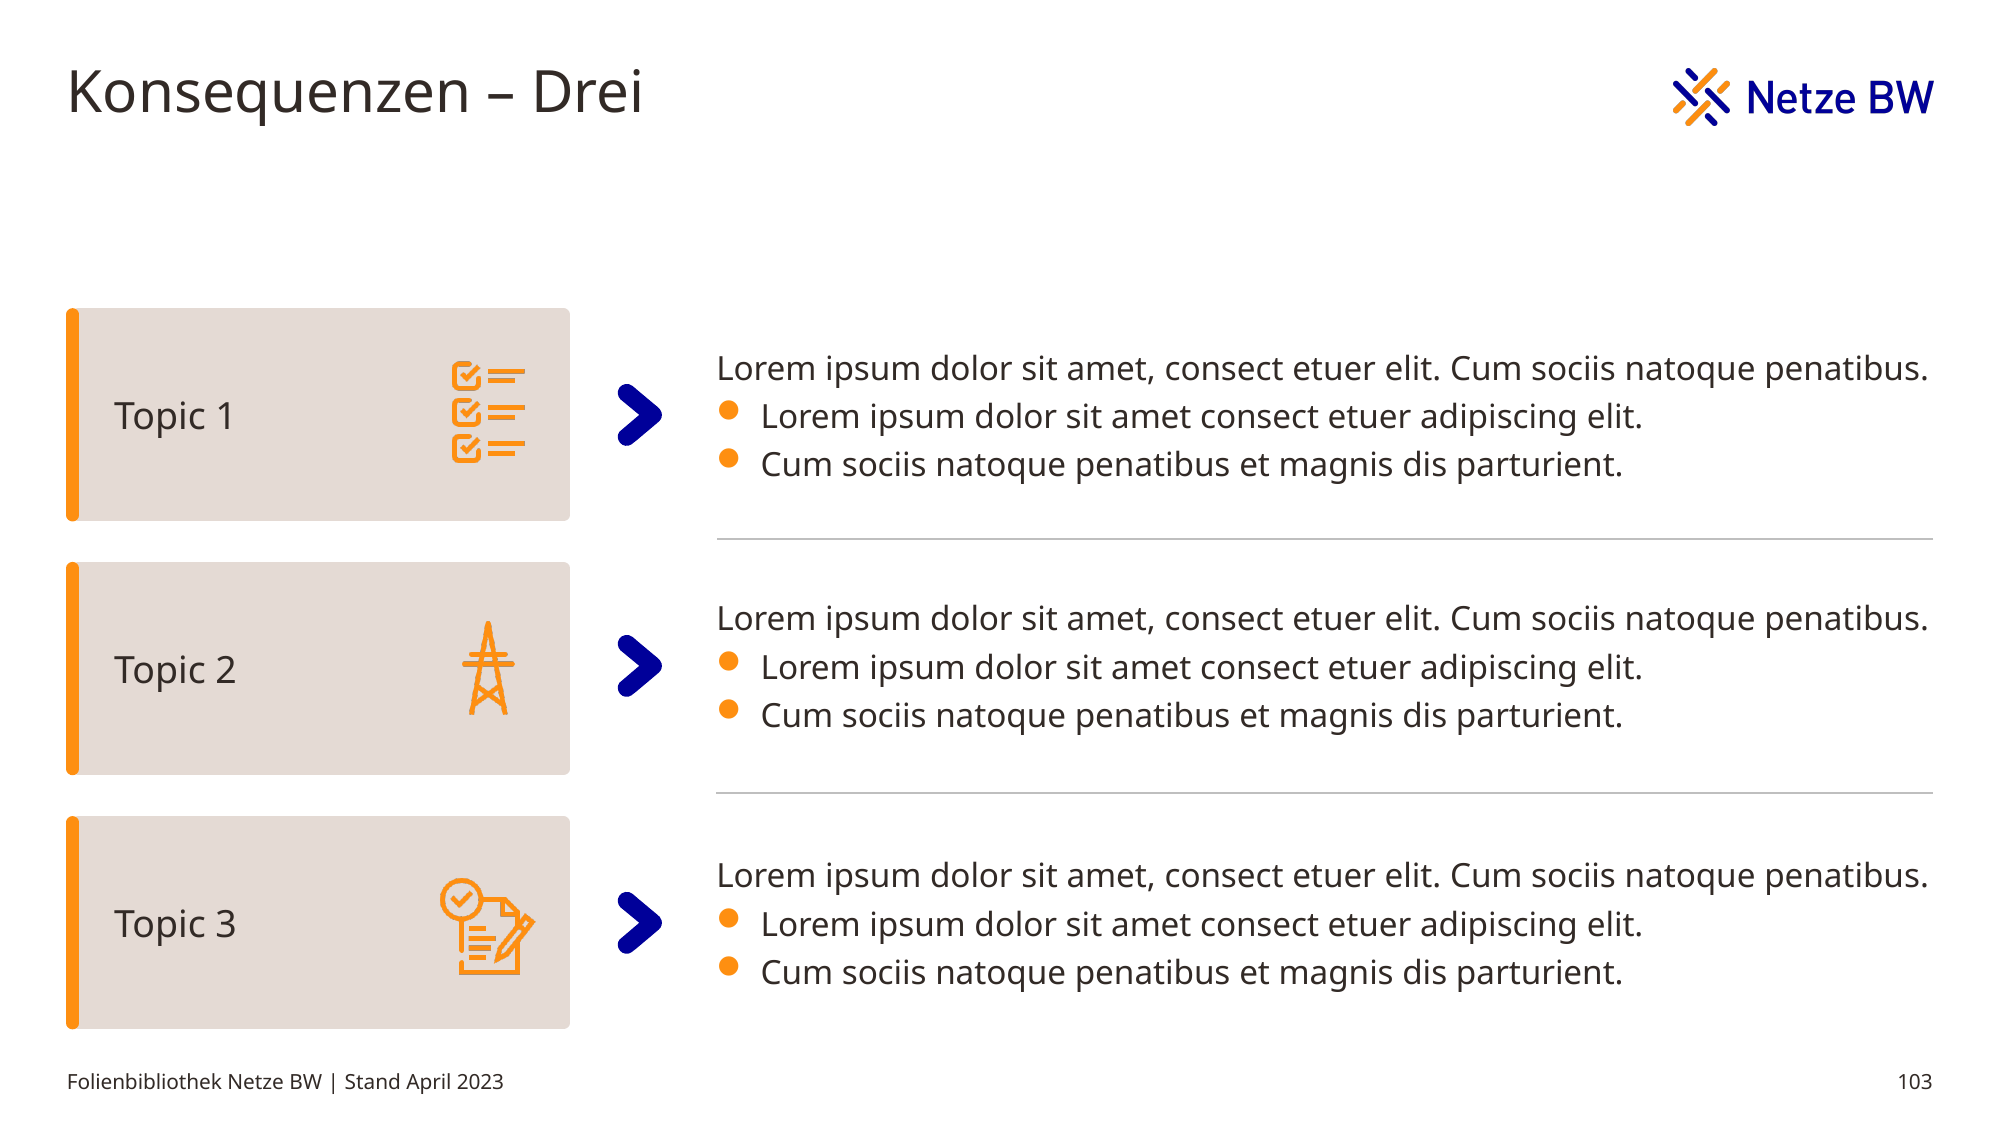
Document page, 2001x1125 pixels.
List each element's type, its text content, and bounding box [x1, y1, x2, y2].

text_box [617, 384, 662, 446]
text_box [617, 635, 662, 697]
title Konsequenzen – Drei [66, 54, 1508, 138]
picture [1673, 68, 1934, 126]
footer Folienbibliothek Netze BW | Stand April 2023 [66, 1073, 1727, 1097]
picture [430, 868, 546, 984]
text_box Lorem ipsum dolor sit amet, consect etuer elit. Cum sociis natoque penatibus. Lorem ipsum dolor sit amet consect etuer adipiscing elit. Cum sociis natoque penatibus et magnis dis parturient. [716, 314, 1933, 516]
text_box Topic 3 [79, 822, 564, 1024]
text_box Lorem ipsum dolor sit amet, consect etuer elit. Cum sociis natoque penatibus. Lorem ipsum dolor sit amet consect etuer adipiscing elit. Cum sociis natoque penatibus et magnis dis parturient. [716, 565, 1933, 767]
text_box Lorem ipsum dolor sit amet, consect etuer elit. Cum sociis natoque penatibus. Lorem ipsum dolor sit amet consect etuer adipiscing elit. Cum sociis natoque penatibus et magnis dis parturient. [716, 822, 1933, 1024]
slide_number 103 [1886, 1073, 1933, 1097]
picture [430, 354, 546, 470]
text_box Topic 1 [79, 314, 564, 516]
text_box Topic 2 [79, 568, 564, 769]
text_box [617, 891, 662, 954]
picture [430, 611, 546, 726]
